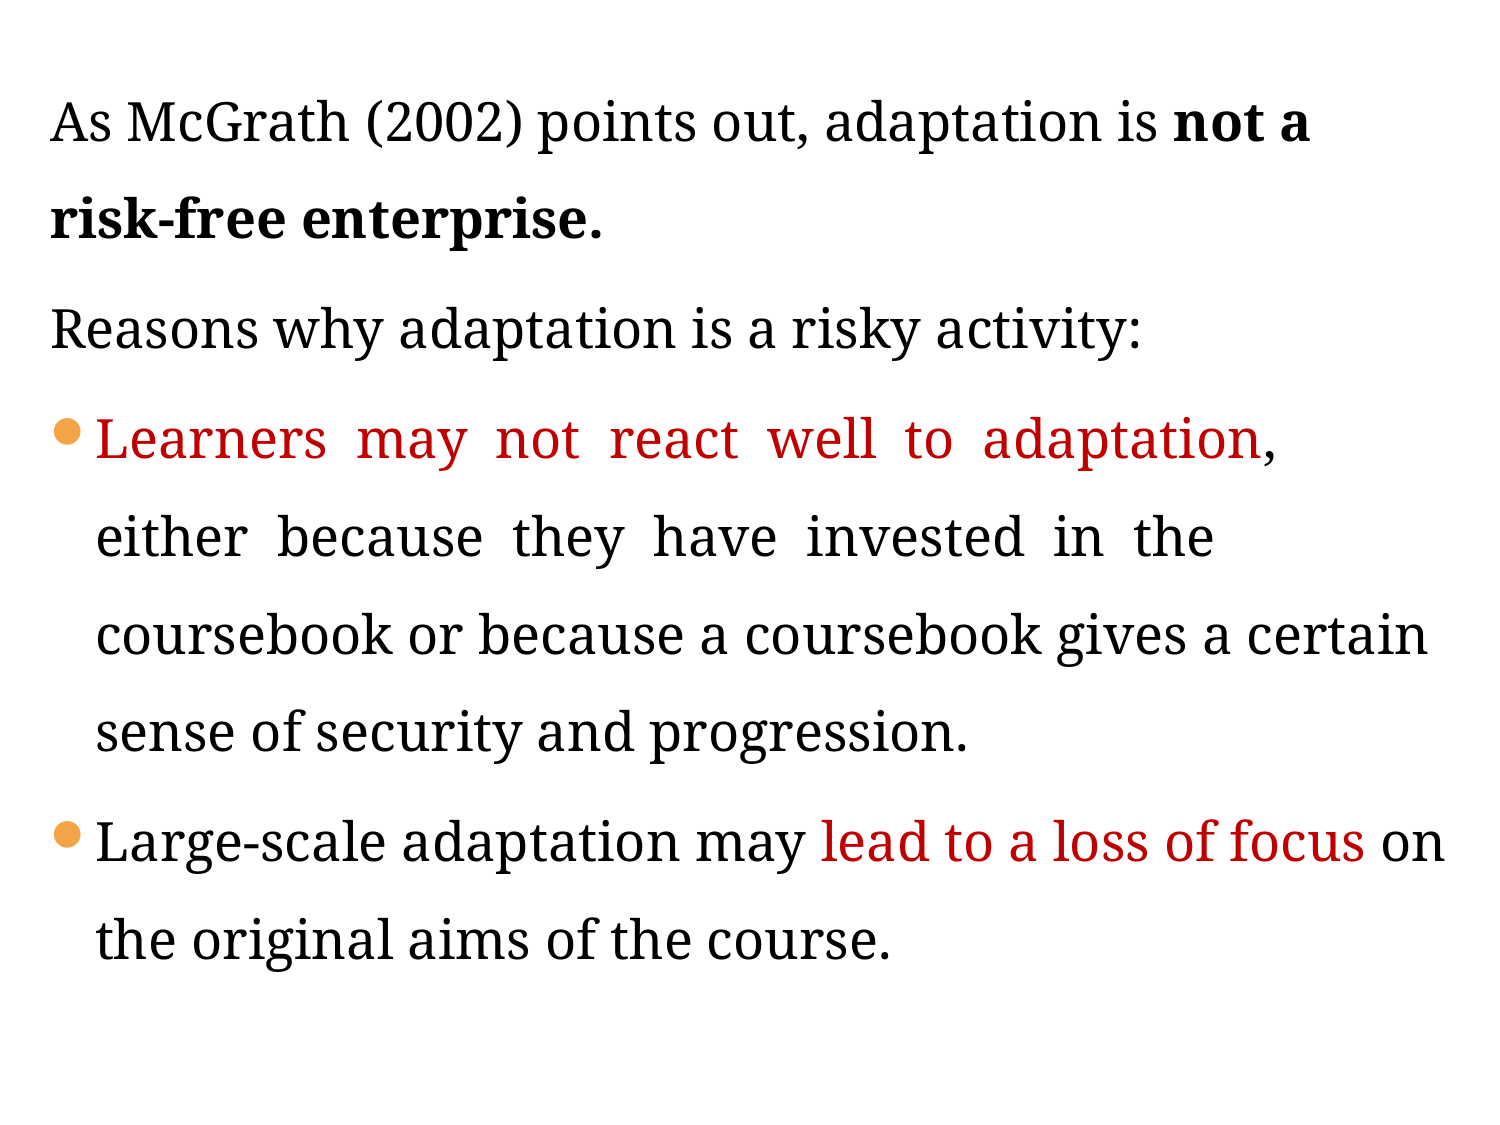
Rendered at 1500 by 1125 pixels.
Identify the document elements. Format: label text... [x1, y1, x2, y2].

list As McGrath (2002) points out, adaptation is not a risk-free enterprise. Reasons why adaptation is a risky activity: Learners may not react well to adaptation, either because they have invested in the coursebook or because a coursebook gives a certain sense of security and progression. Large-scale adaptation may lead to a loss of focus on the original aims of the course. [35, 46, 1465, 1079]
